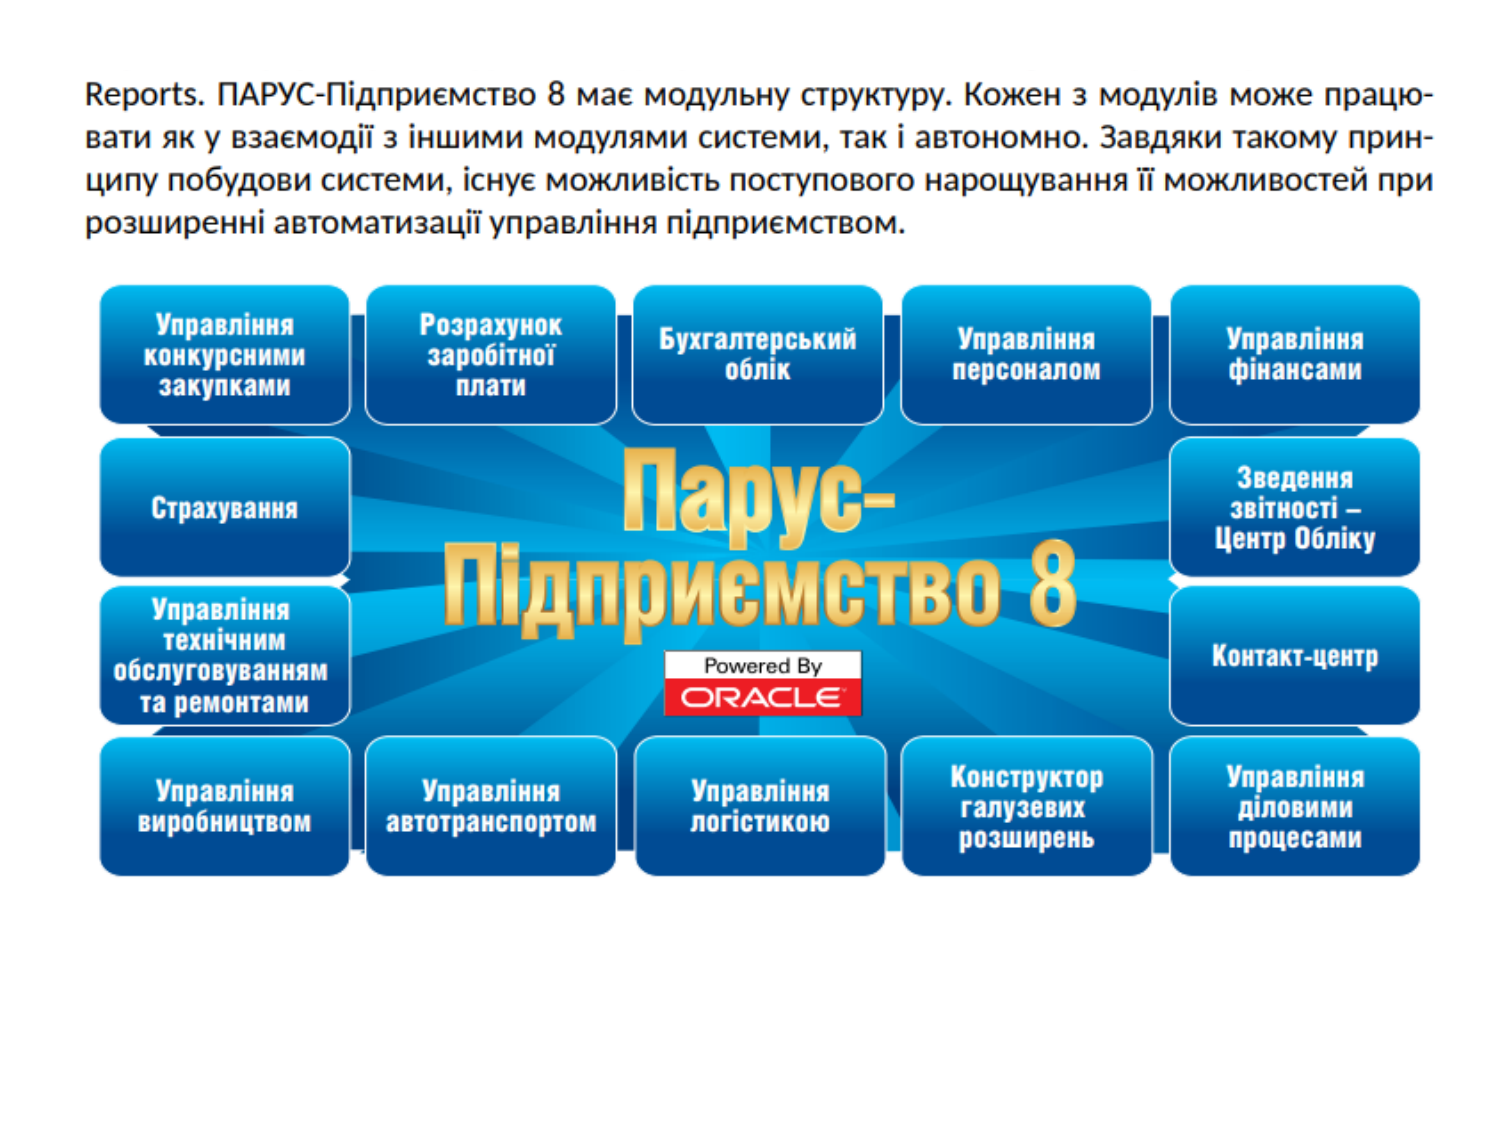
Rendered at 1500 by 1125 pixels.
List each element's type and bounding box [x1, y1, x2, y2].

picture [62, 70, 1445, 909]
